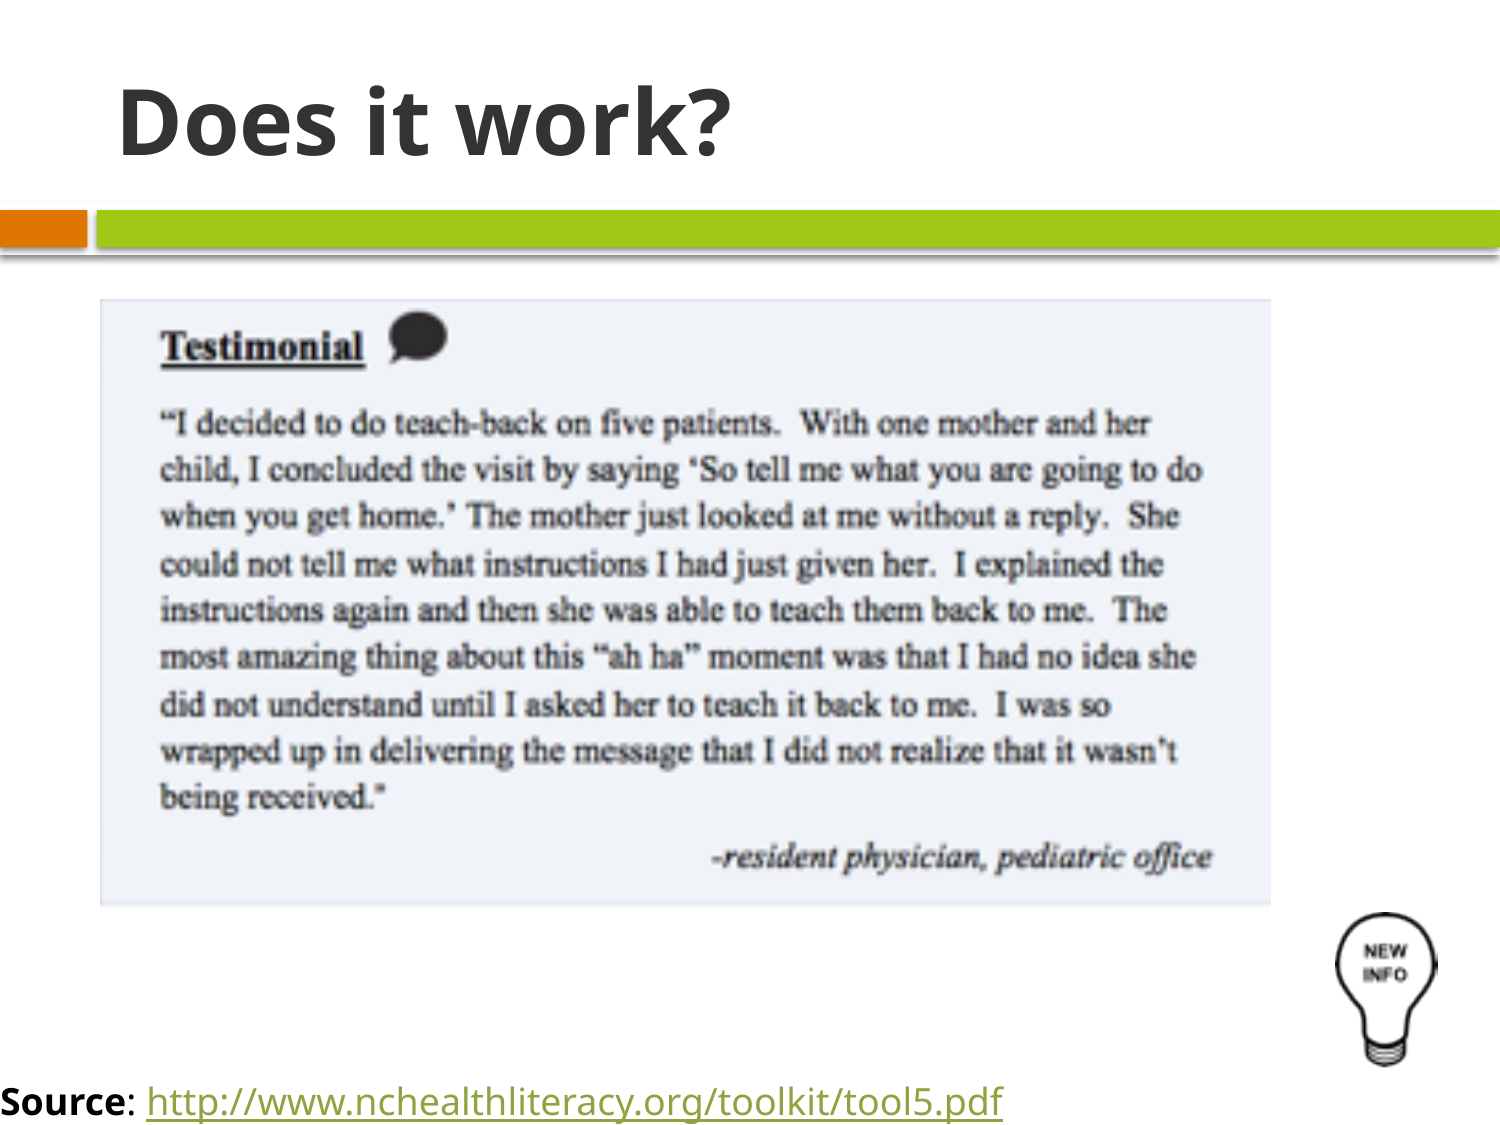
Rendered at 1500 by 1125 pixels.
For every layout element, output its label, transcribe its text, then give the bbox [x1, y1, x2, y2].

picture [1334, 912, 1439, 1072]
picture [100, 299, 1271, 913]
title Does it work? [100, 37, 1438, 200]
text_box Source: http://www.nchealthliteracy.org/toolkit/tool5.pdf [0, 1070, 1019, 1125]
